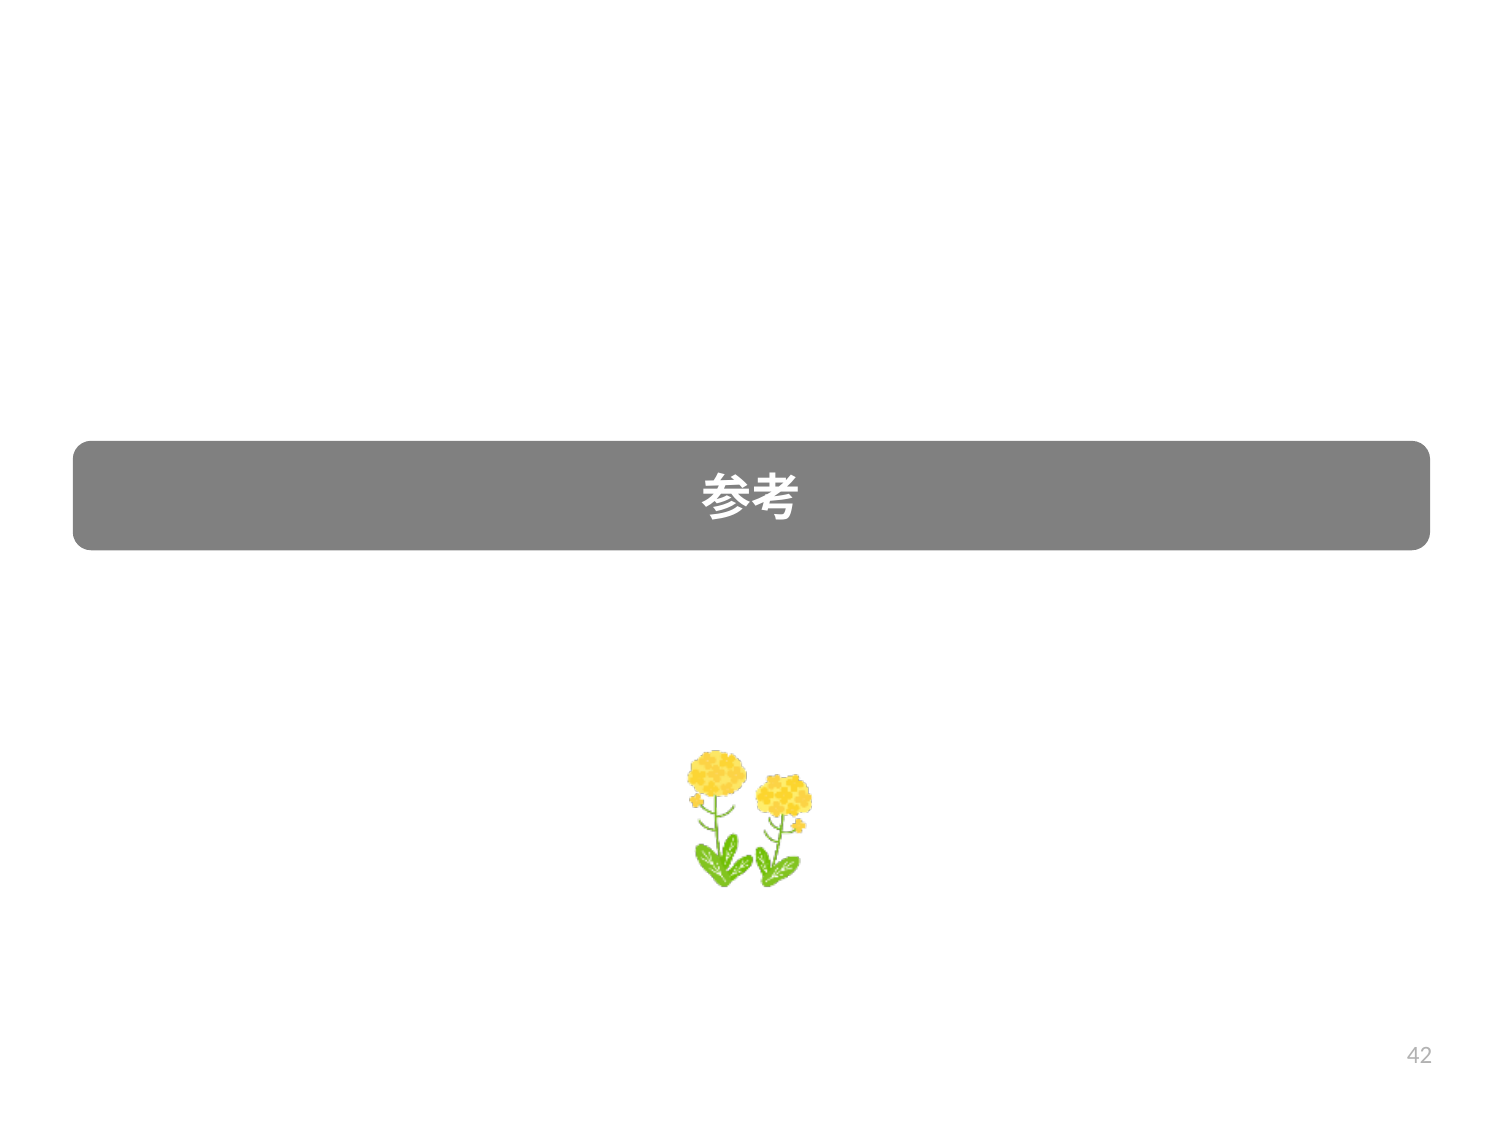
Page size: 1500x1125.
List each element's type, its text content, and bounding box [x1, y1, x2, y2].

text_box 参考 [71, 439, 1432, 552]
slide_number 42 [1109, 1023, 1448, 1084]
picture [674, 743, 826, 895]
